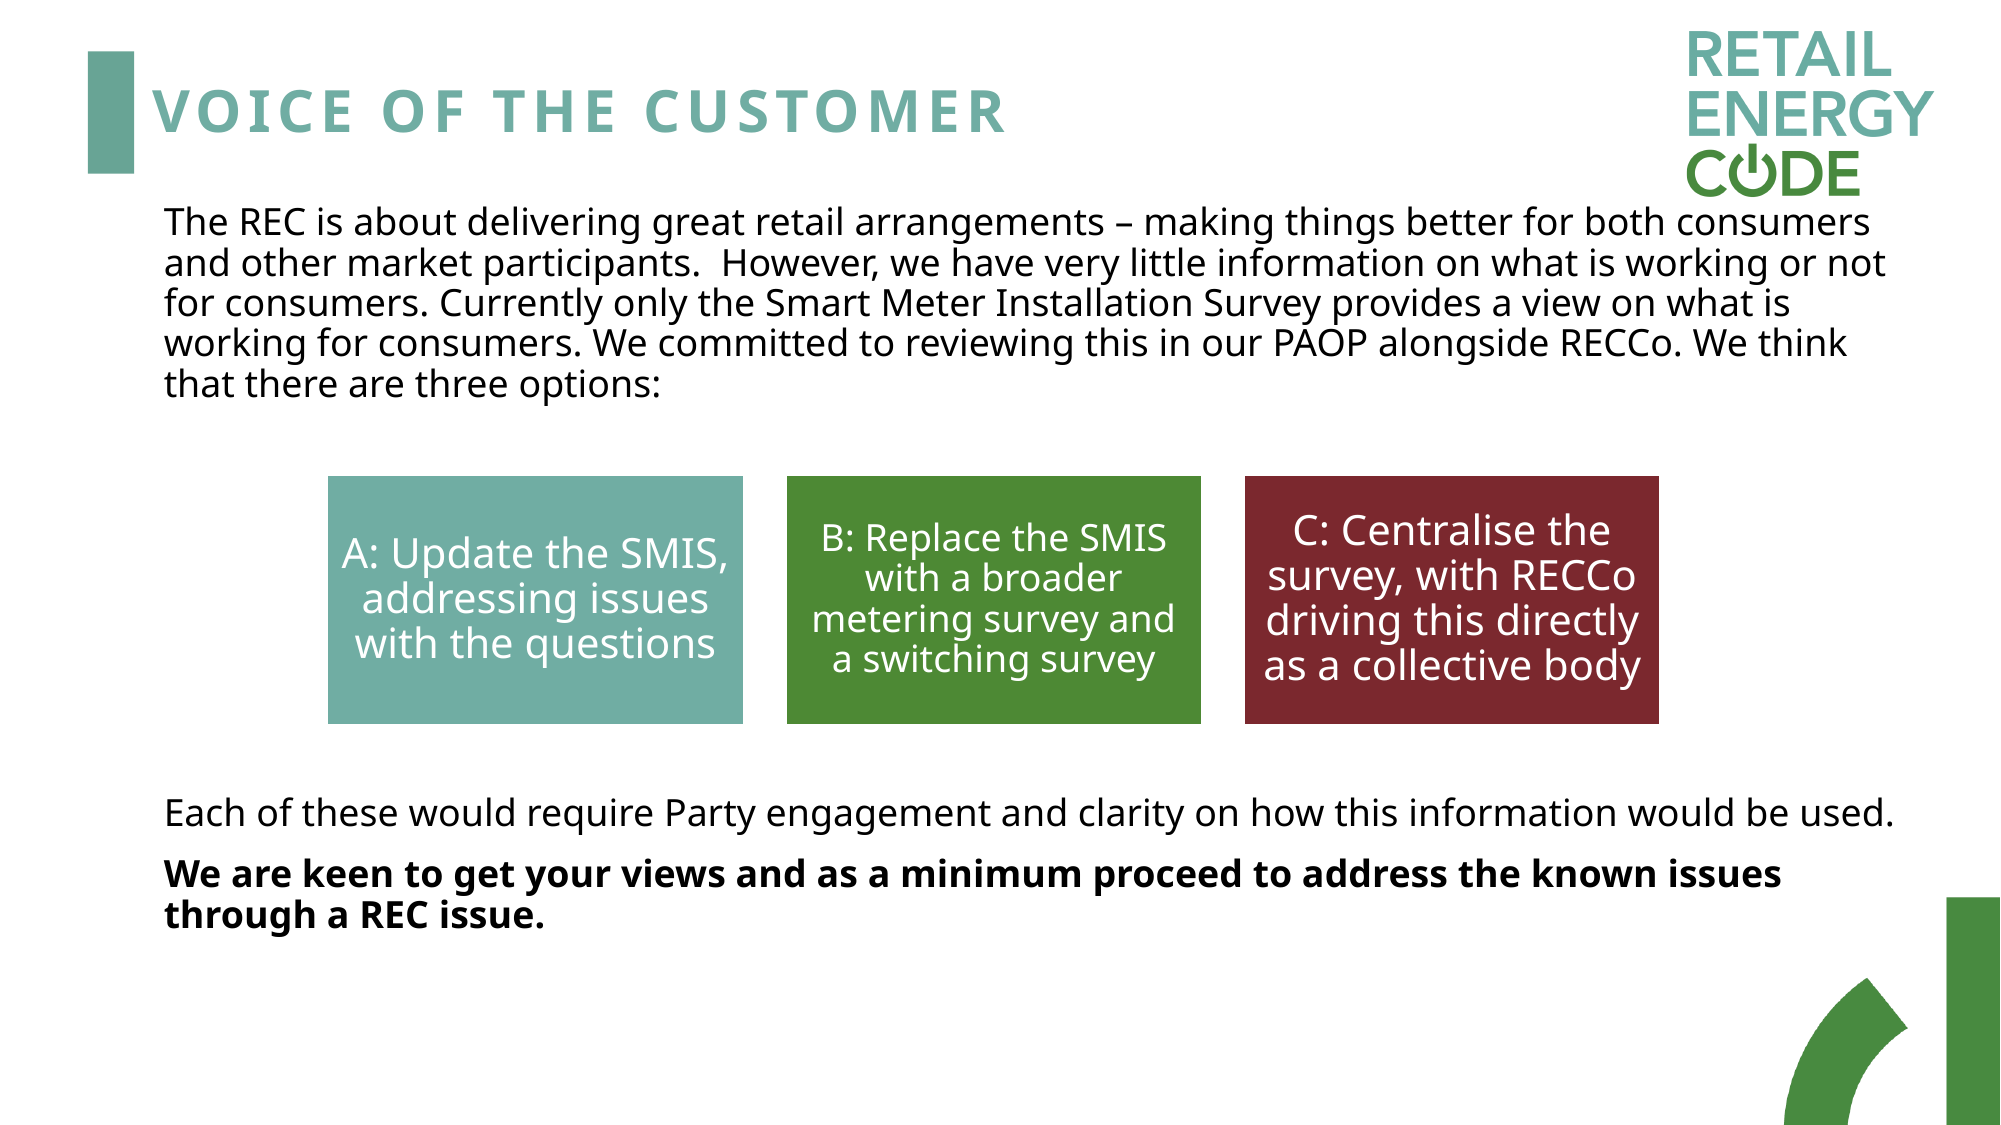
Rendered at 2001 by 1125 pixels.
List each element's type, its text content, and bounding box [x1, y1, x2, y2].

picture [1685, 27, 1936, 201]
picture [1782, 897, 2000, 1125]
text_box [327, 370, 1661, 829]
title Voice of the customer [137, 59, 1661, 169]
list The REC is about delivering great retail arrangements – making things better for both consumers and other market participants. However, we have very little information on what is working or not for consumers. Currently only the Smart Meter Installation Survey provides a view on what is working for consumers. We committed to reviewing this in our PAOP alongside RECCo. We think that there are three options: Each of these would require Party engagement and clarity on how this information would be used. We are keen to get your views and as a minimum proceed to address the known issues through a REC issue. [148, 195, 1916, 1066]
